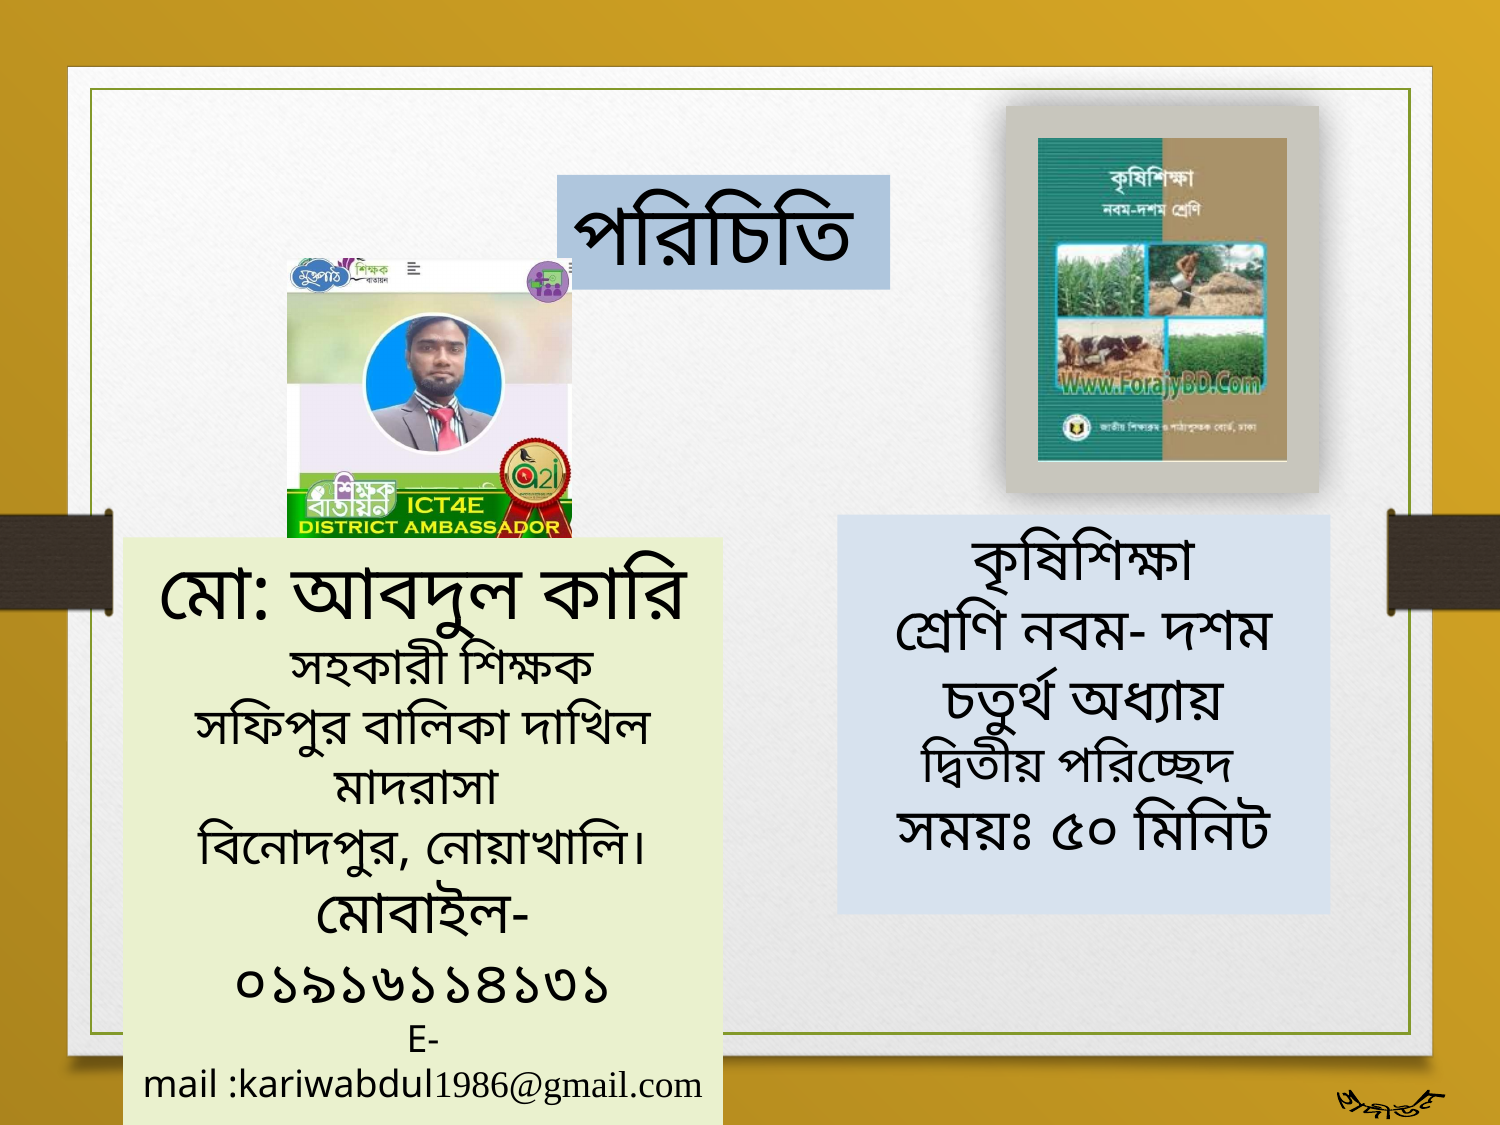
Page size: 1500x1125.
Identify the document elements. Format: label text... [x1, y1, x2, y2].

picture [0, 0, 1500, 1125]
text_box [837, 137, 1331, 919]
text_box মো: আবদুল কারি সহকারী শিক্ষক সফিপুর বালিকা দাখিল মাদরাসা বিনোদপুর, নোয়াখালি। মোবাইল-০১৯১৬১১৪১৩১ E-mail :kariwabdul1986@gmail.com [123, 537, 723, 1125]
text_box হাদীউল [1337, 1089, 1446, 1120]
text_box পরিচিতি [557, 174, 837, 290]
